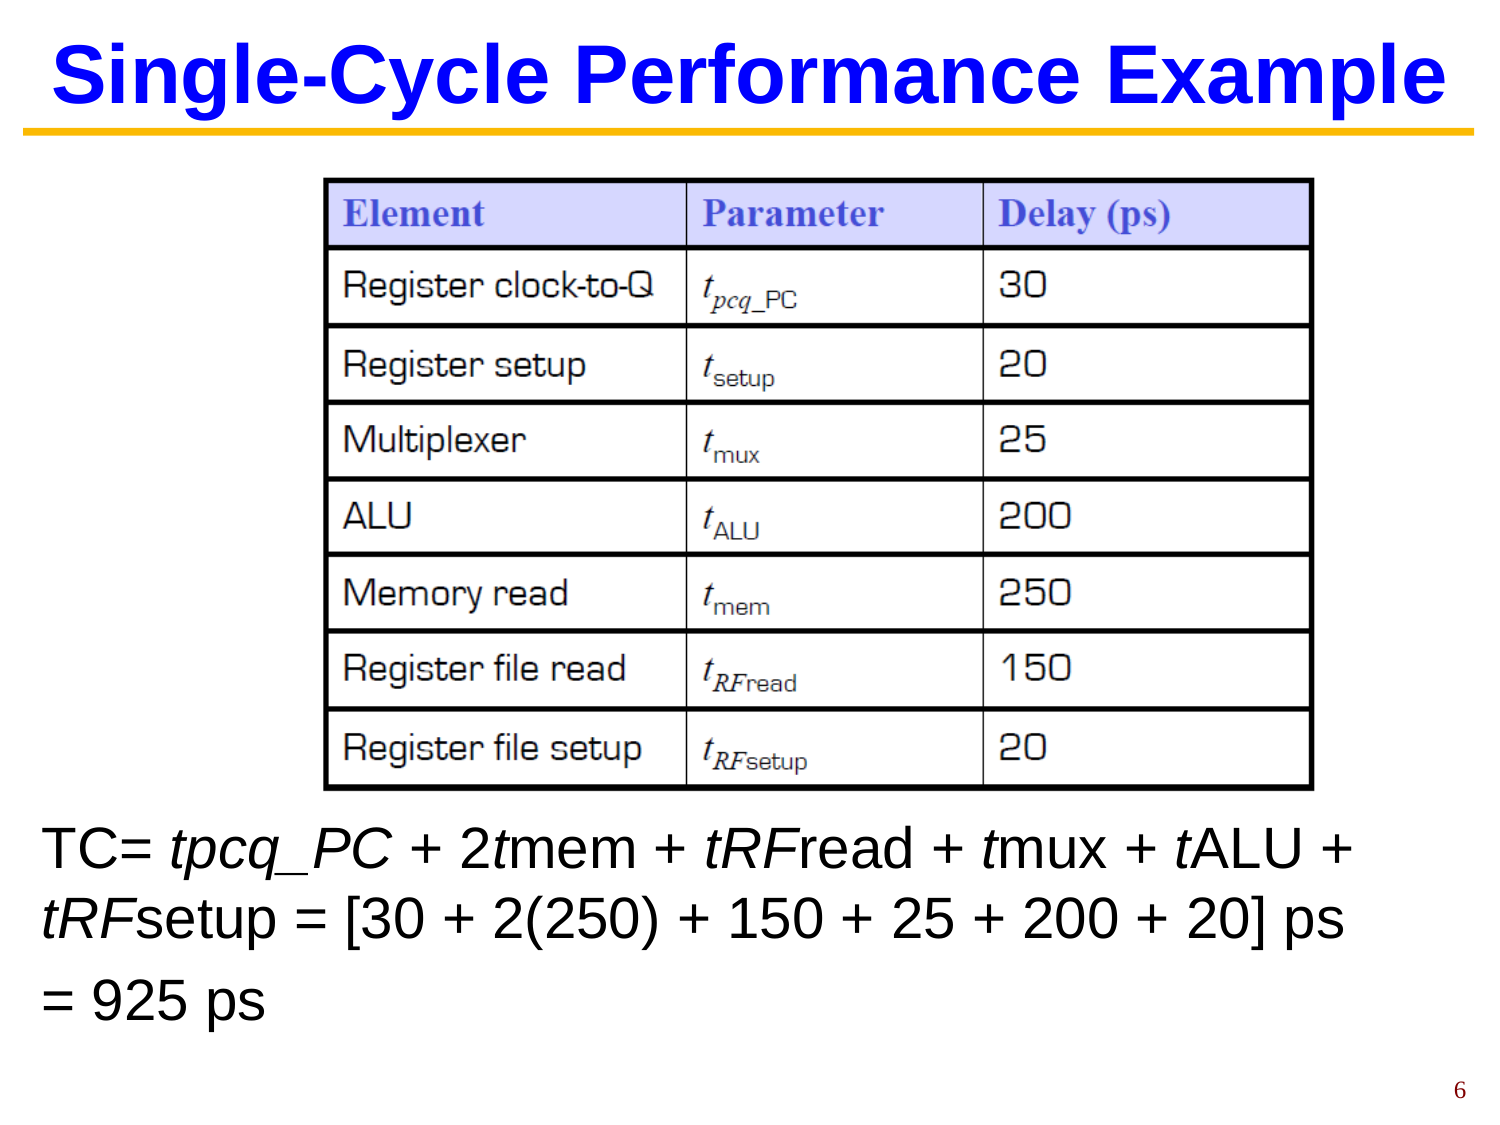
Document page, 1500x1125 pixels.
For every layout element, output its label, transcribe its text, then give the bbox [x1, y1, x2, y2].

slide_number 6 [1438, 1071, 1479, 1107]
list TC= tpcq_PC + 2tmem + tRFread + tmux + tALU + tRFsetup = [30 + 2(250) + 150 + 25 + 200 + 20] ps = 925 ps [26, 151, 1472, 1105]
title Single-Cycle Performance Example [28, 20, 1472, 121]
picture [305, 151, 1349, 814]
